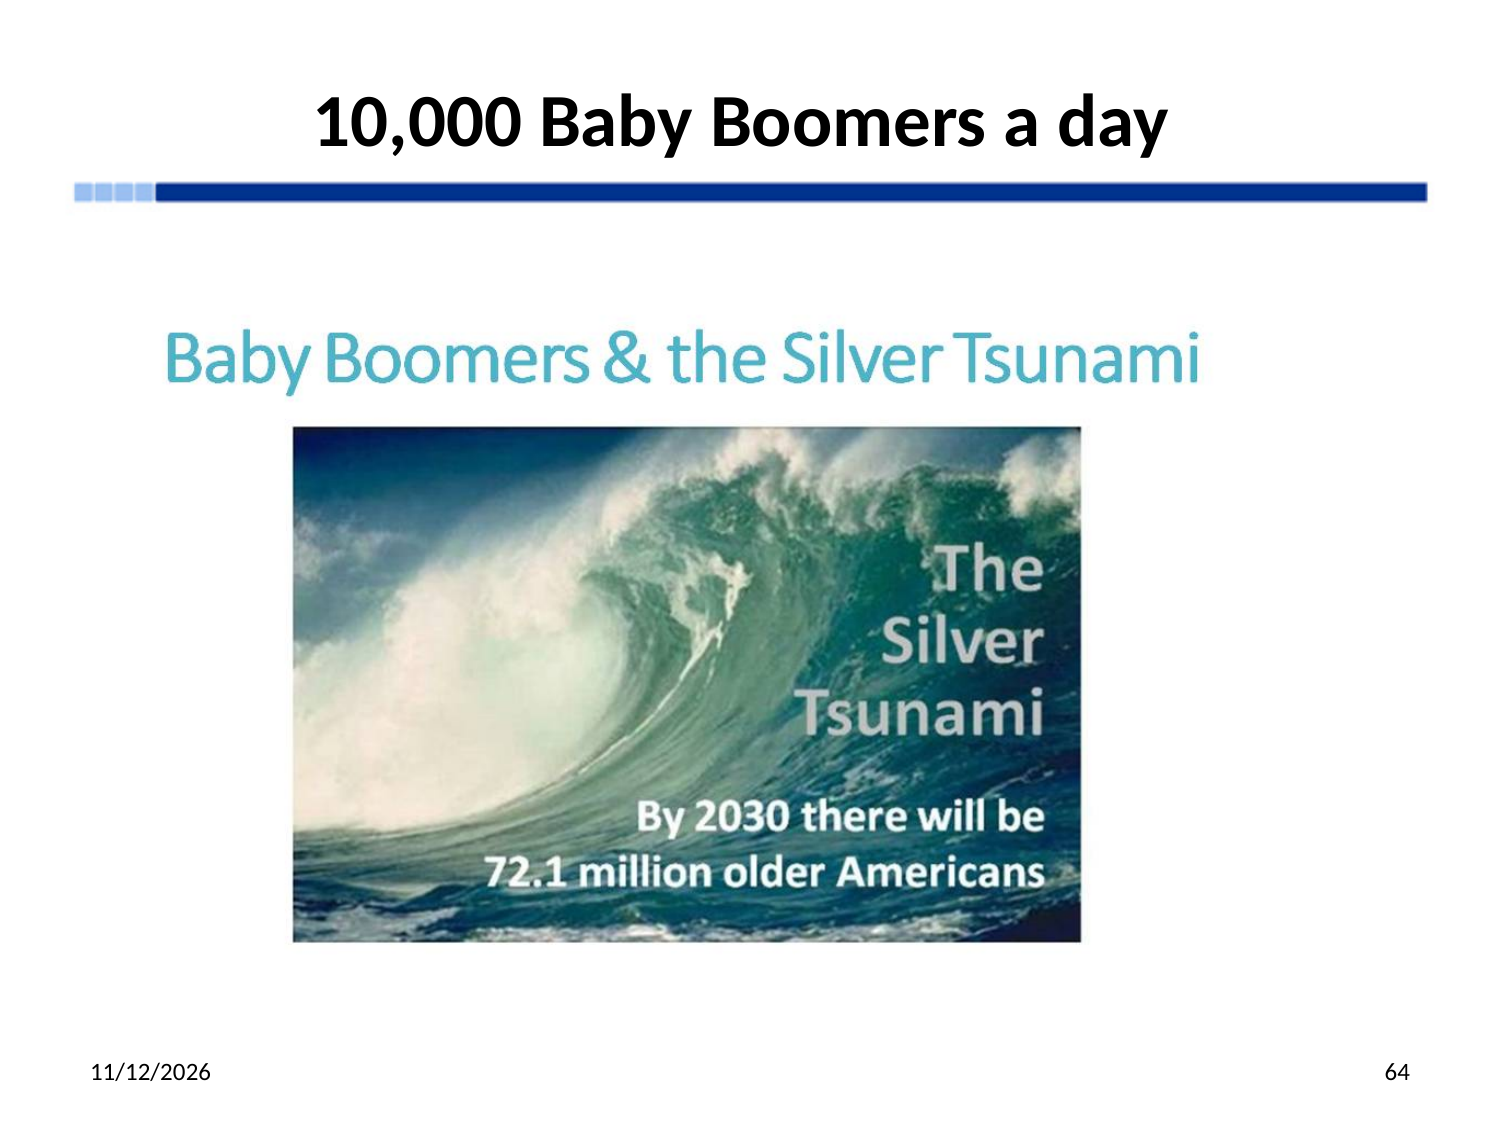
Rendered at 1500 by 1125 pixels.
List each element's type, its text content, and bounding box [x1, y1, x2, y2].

slide_number 64 [1074, 1040, 1425, 1100]
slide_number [75, 1040, 425, 1100]
title 10,000 Baby Boomers a day [75, 45, 1425, 188]
picture [0, 0, 1500, 1125]
